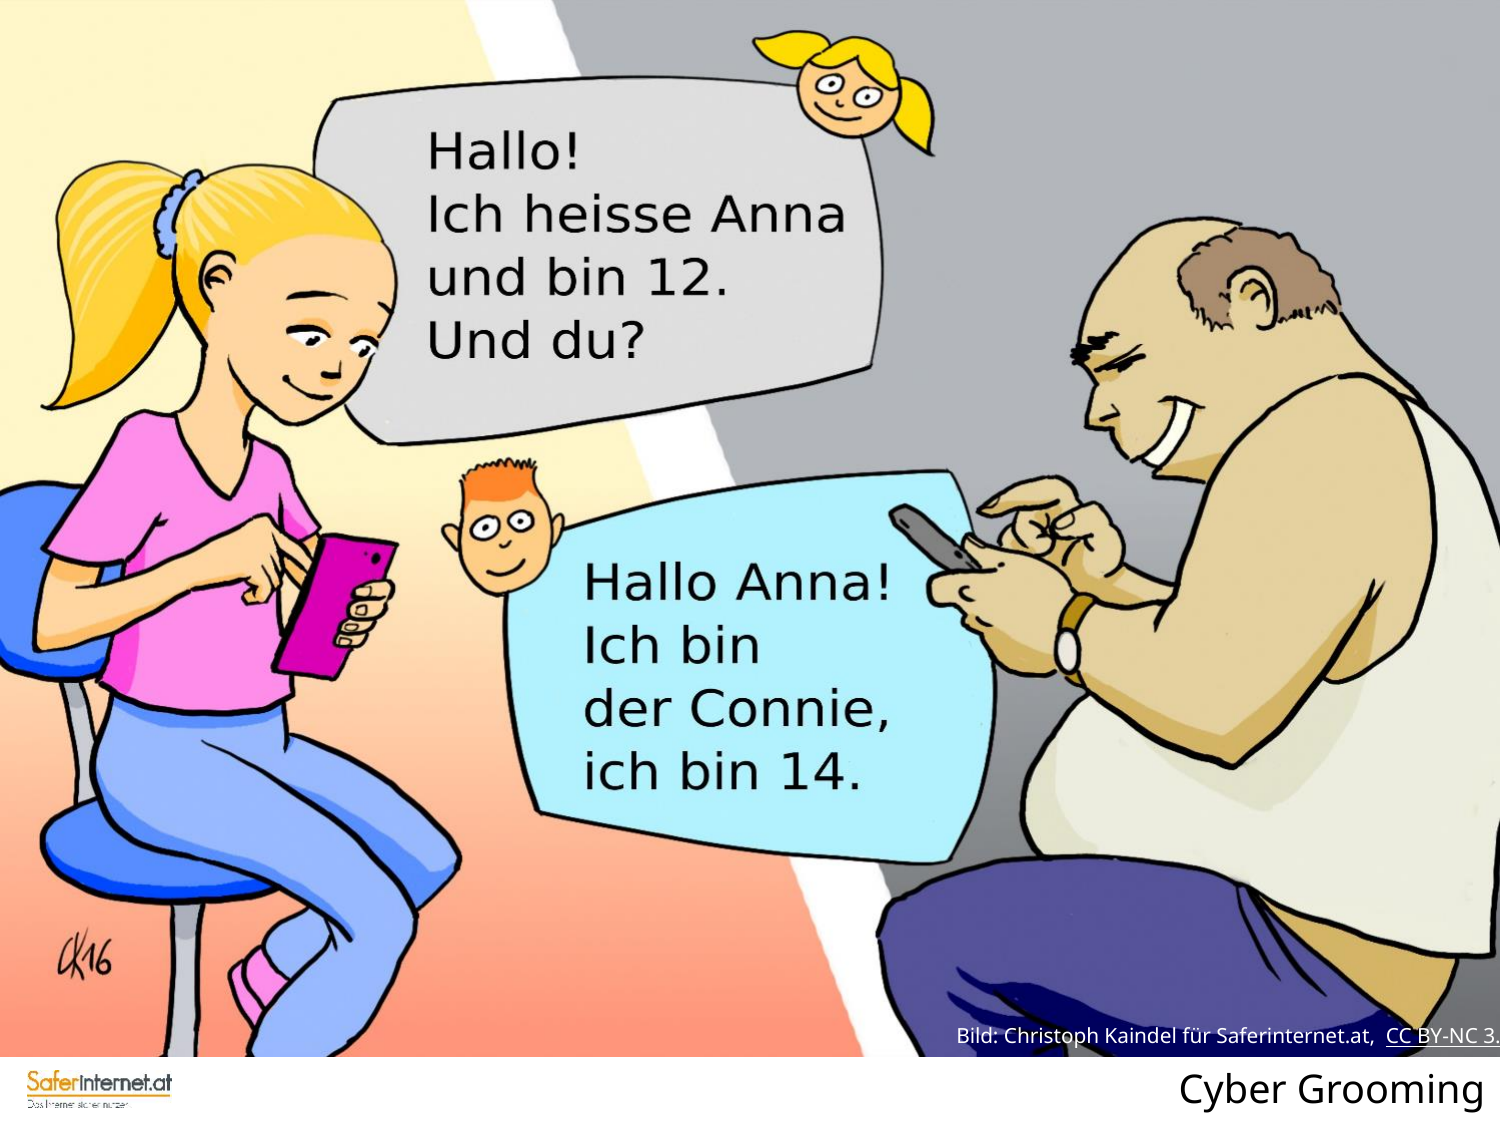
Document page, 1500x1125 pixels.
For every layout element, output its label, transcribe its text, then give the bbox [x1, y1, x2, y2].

picture [0, 0, 1500, 1057]
text_box Cyber Grooming [680, 1057, 1500, 1119]
picture [27, 1070, 172, 1108]
